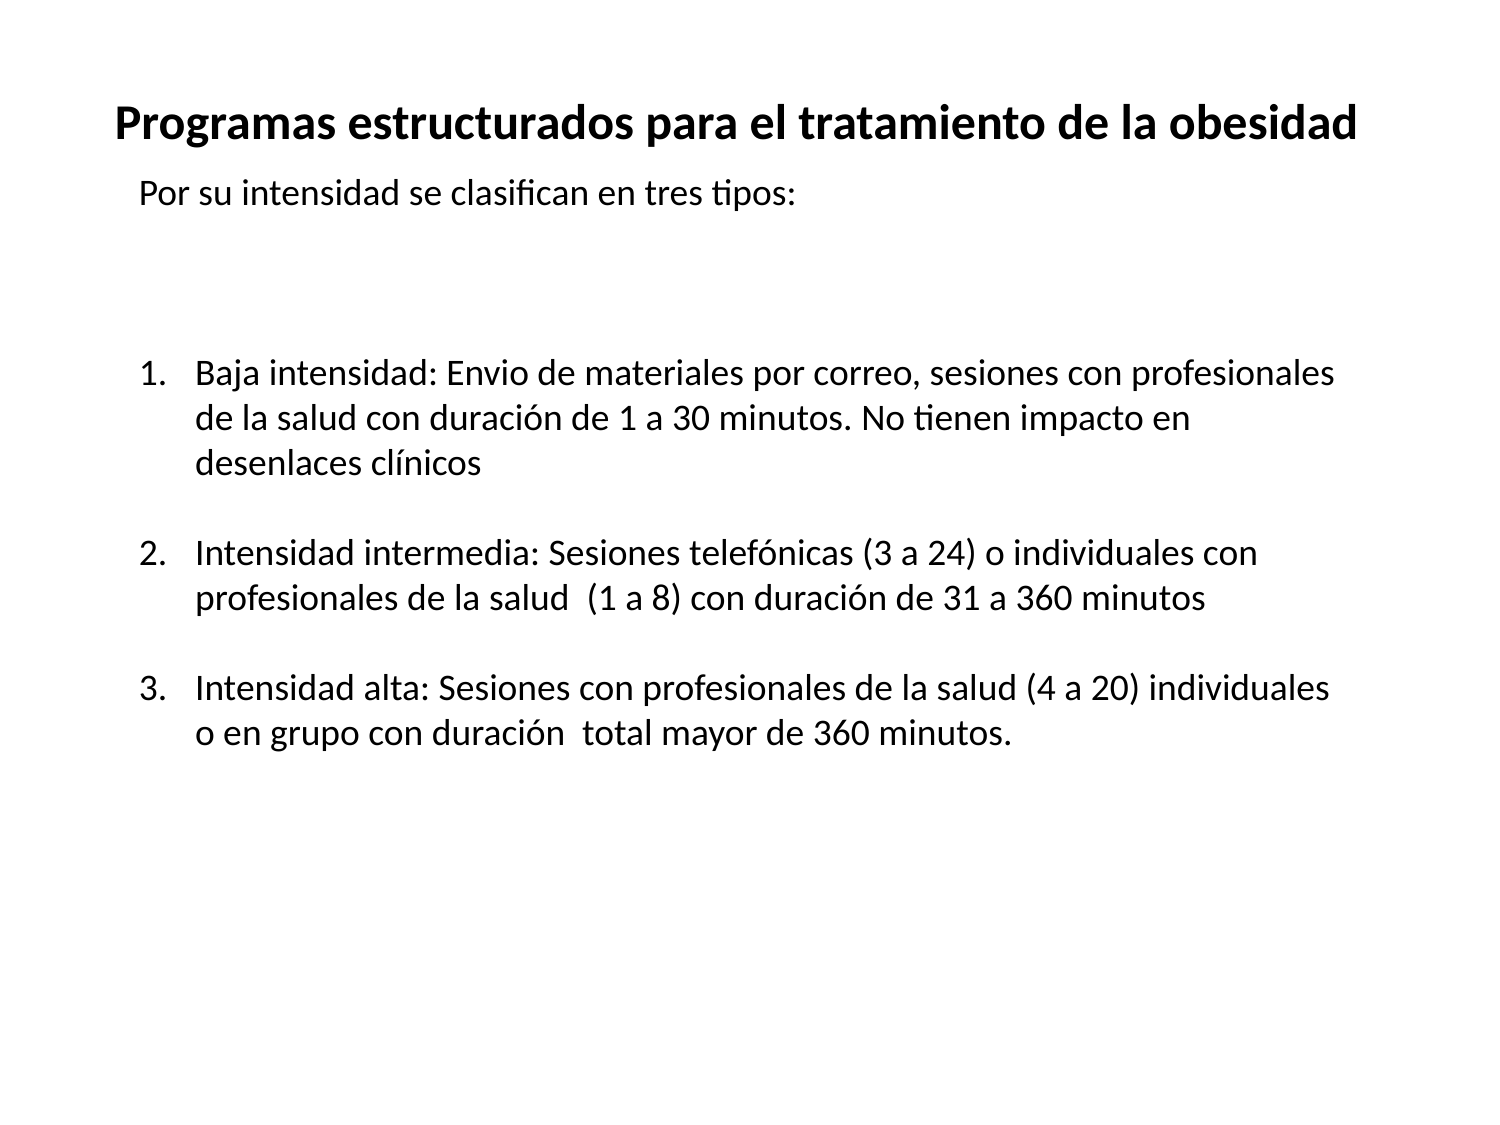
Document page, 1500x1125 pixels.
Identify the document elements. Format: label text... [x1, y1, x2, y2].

text_box Por su intensidad se clasifican en tres tipos: Baja intensidad: Envio de materiales por correo, sesiones con profesionales de la salud con duración de 1 a 30 minutos. No tienen impacto en desenlaces clínicos Intensidad intermedia: Sesiones telefónicas (3 a 24) o individuales con profesionales de la salud (1 a 8) con duración de 31 a 360 minutos Intensidad alta: Sesiones con profesionales de la salud (4 a 20) individuales o en grupo con duración total mayor de 360 minutos. [123, 160, 1365, 761]
text_box Programas estructurados para el tratamiento de la obesidad [100, 81, 1459, 157]
